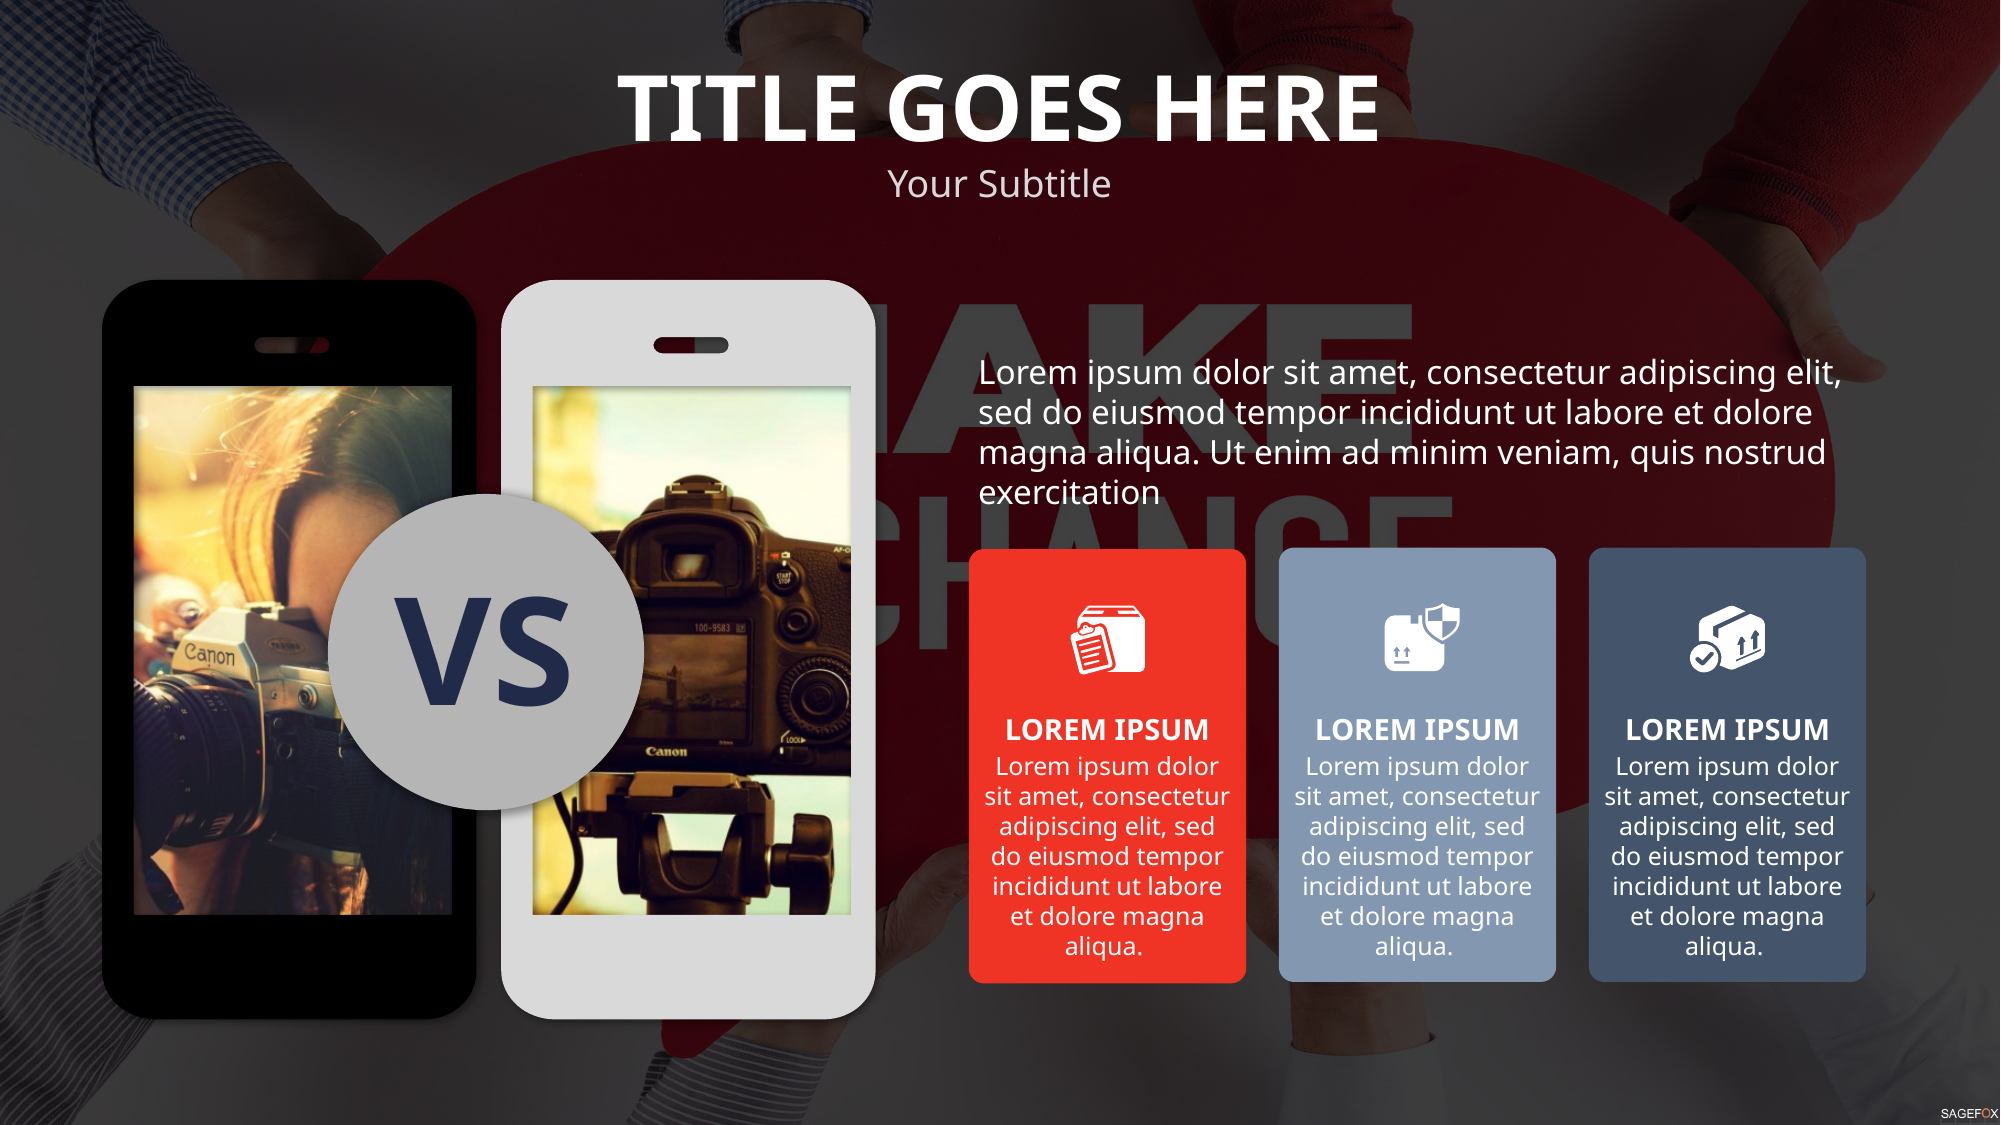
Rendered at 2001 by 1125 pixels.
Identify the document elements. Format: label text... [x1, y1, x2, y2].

text_box LOREM IPSUM Lorem ipsum dolor sit amet, consectetur adipiscing elit, sed do eiusmod tempor incididunt ut labore et dolore magna aliqua. [968, 703, 1247, 968]
text_box [1698, 605, 1765, 670]
text_box VS [334, 547, 635, 748]
text_box [366, 492, 606, 547]
text_box [635, 596, 646, 708]
text_box [501, 279, 876, 1020]
text_box [967, 548, 1248, 985]
text_box [1425, 603, 1460, 641]
text_box [1077, 605, 1145, 672]
text_box LOREM IPSUM Lorem ipsum dolor sit amet, consectetur adipiscing elit, sed do eiusmod tempor incididunt ut labore et dolore magna aliqua. [1588, 703, 1867, 968]
text_box [102, 279, 477, 1020]
picture [0, 0, 2001, 1125]
text_box [1277, 546, 1558, 984]
text_box [326, 604, 334, 700]
text_box TITLE GOES HERE Your Subtitle [548, 42, 1452, 212]
text_box Lorem ipsum dolor sit amet, consectetur adipiscing elit, sed do eiusmod tempor incididunt ut labore et dolore magna aliqua. Ut enim ad minim veniam, quis nostrud exercitation [963, 343, 1867, 519]
text_box LOREM IPSUM Lorem ipsum dolor sit amet, consectetur adipiscing elit, sed do eiusmod tempor incididunt ut labore et dolore magna aliqua. [1278, 703, 1557, 968]
text_box [1587, 546, 1868, 984]
text_box [1384, 615, 1445, 672]
text_box [359, 748, 613, 812]
text_box [1070, 625, 1113, 675]
text_box [1689, 643, 1719, 673]
text_box [144, 397, 449, 912]
text_box [544, 397, 847, 912]
